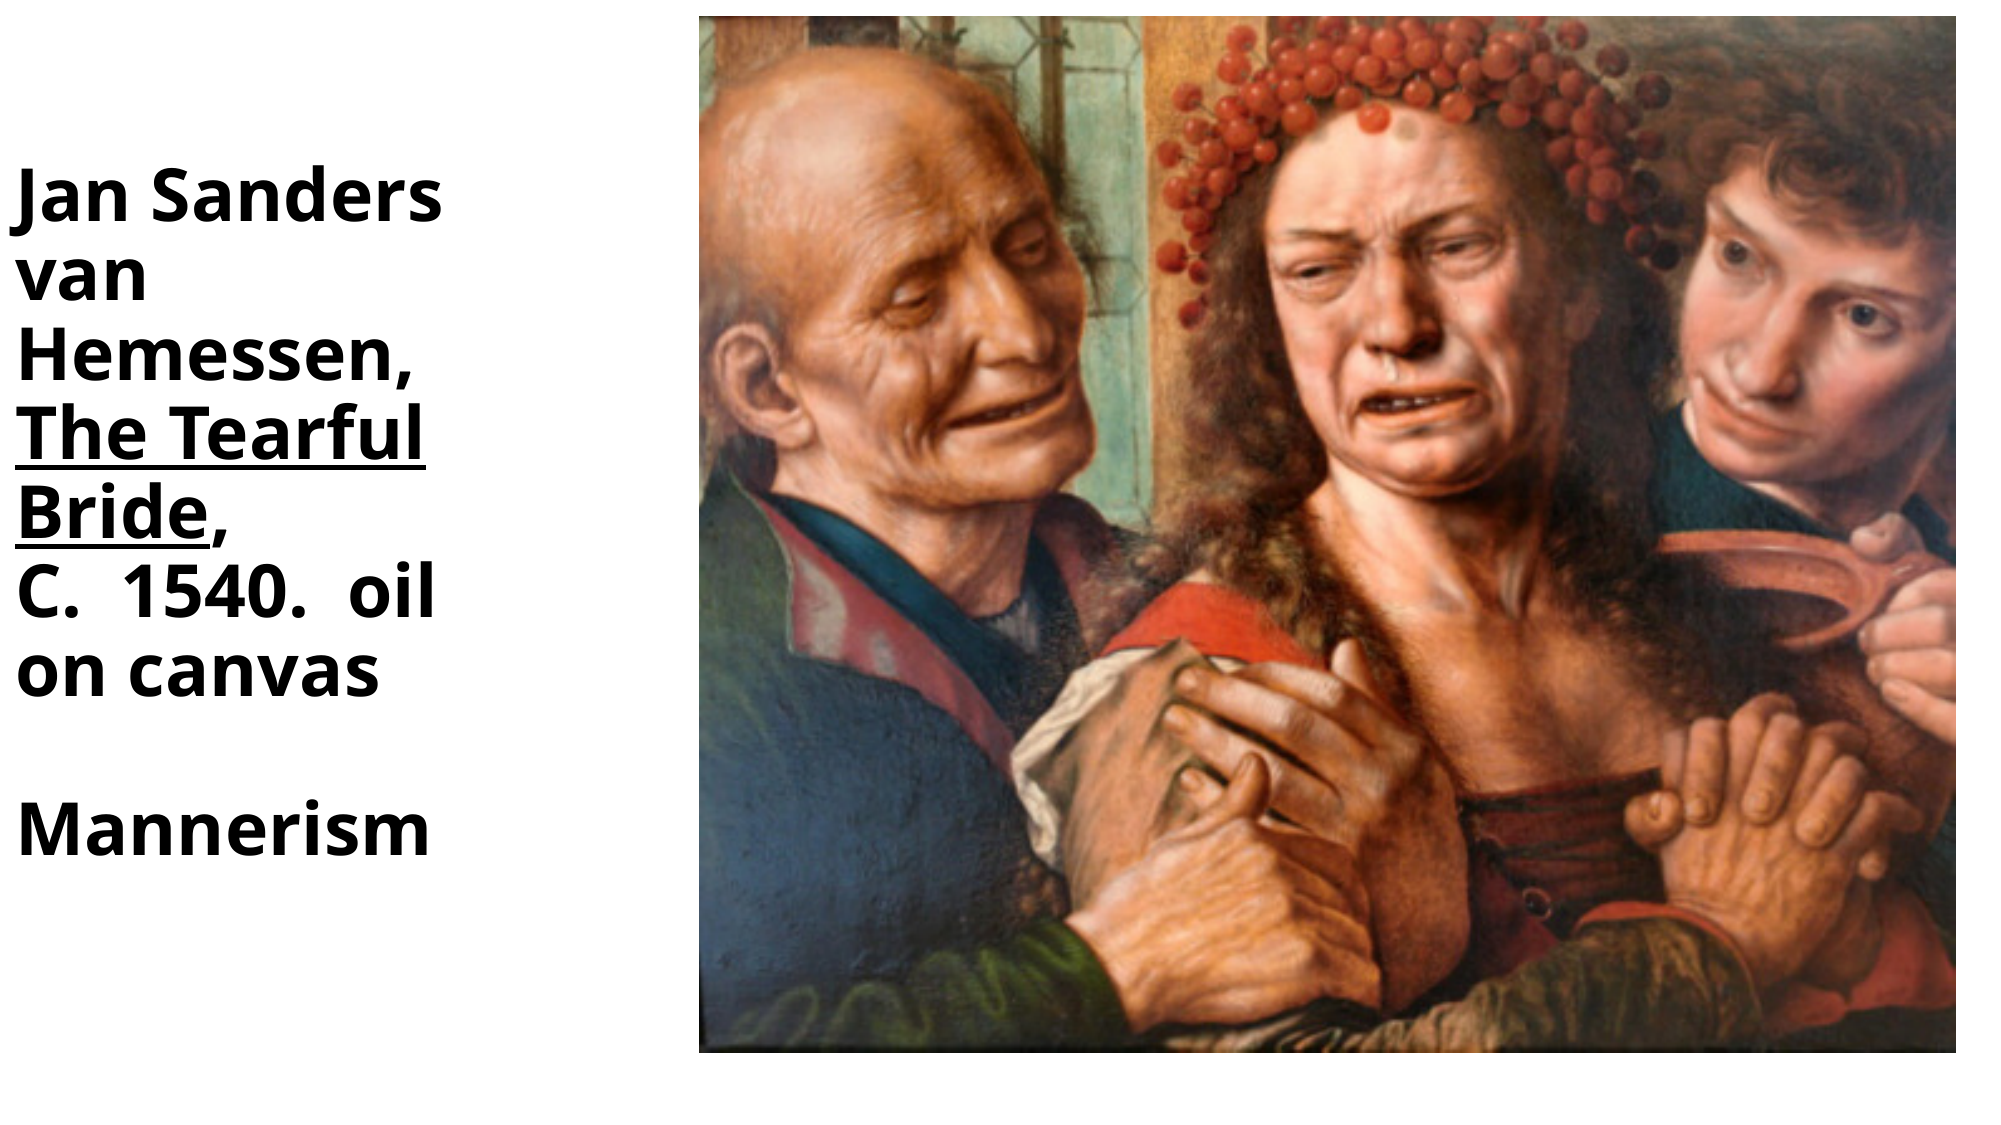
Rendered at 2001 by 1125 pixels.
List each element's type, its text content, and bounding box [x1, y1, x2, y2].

picture [699, 16, 1956, 1053]
title Jan Sanders van Hemessen, The Tearful Bride, C. 1540. oil on canvas Mannerism [0, 65, 495, 1053]
